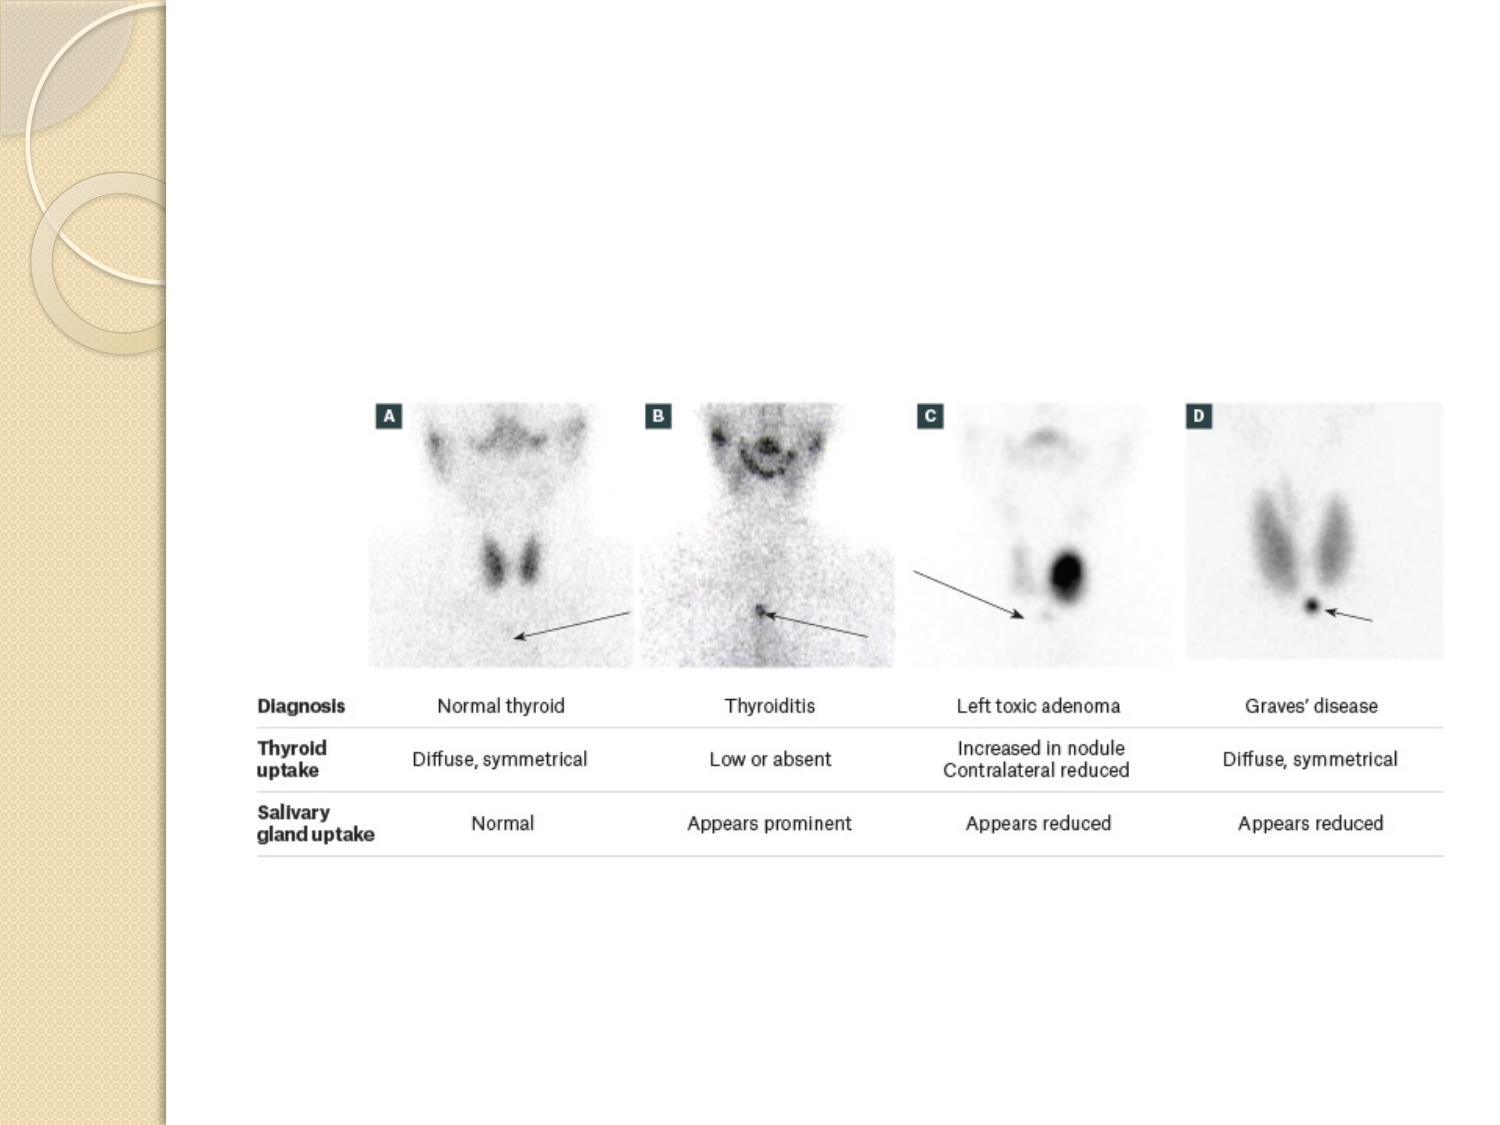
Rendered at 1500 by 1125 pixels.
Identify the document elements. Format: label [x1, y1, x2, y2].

list [256, 372, 1445, 890]
